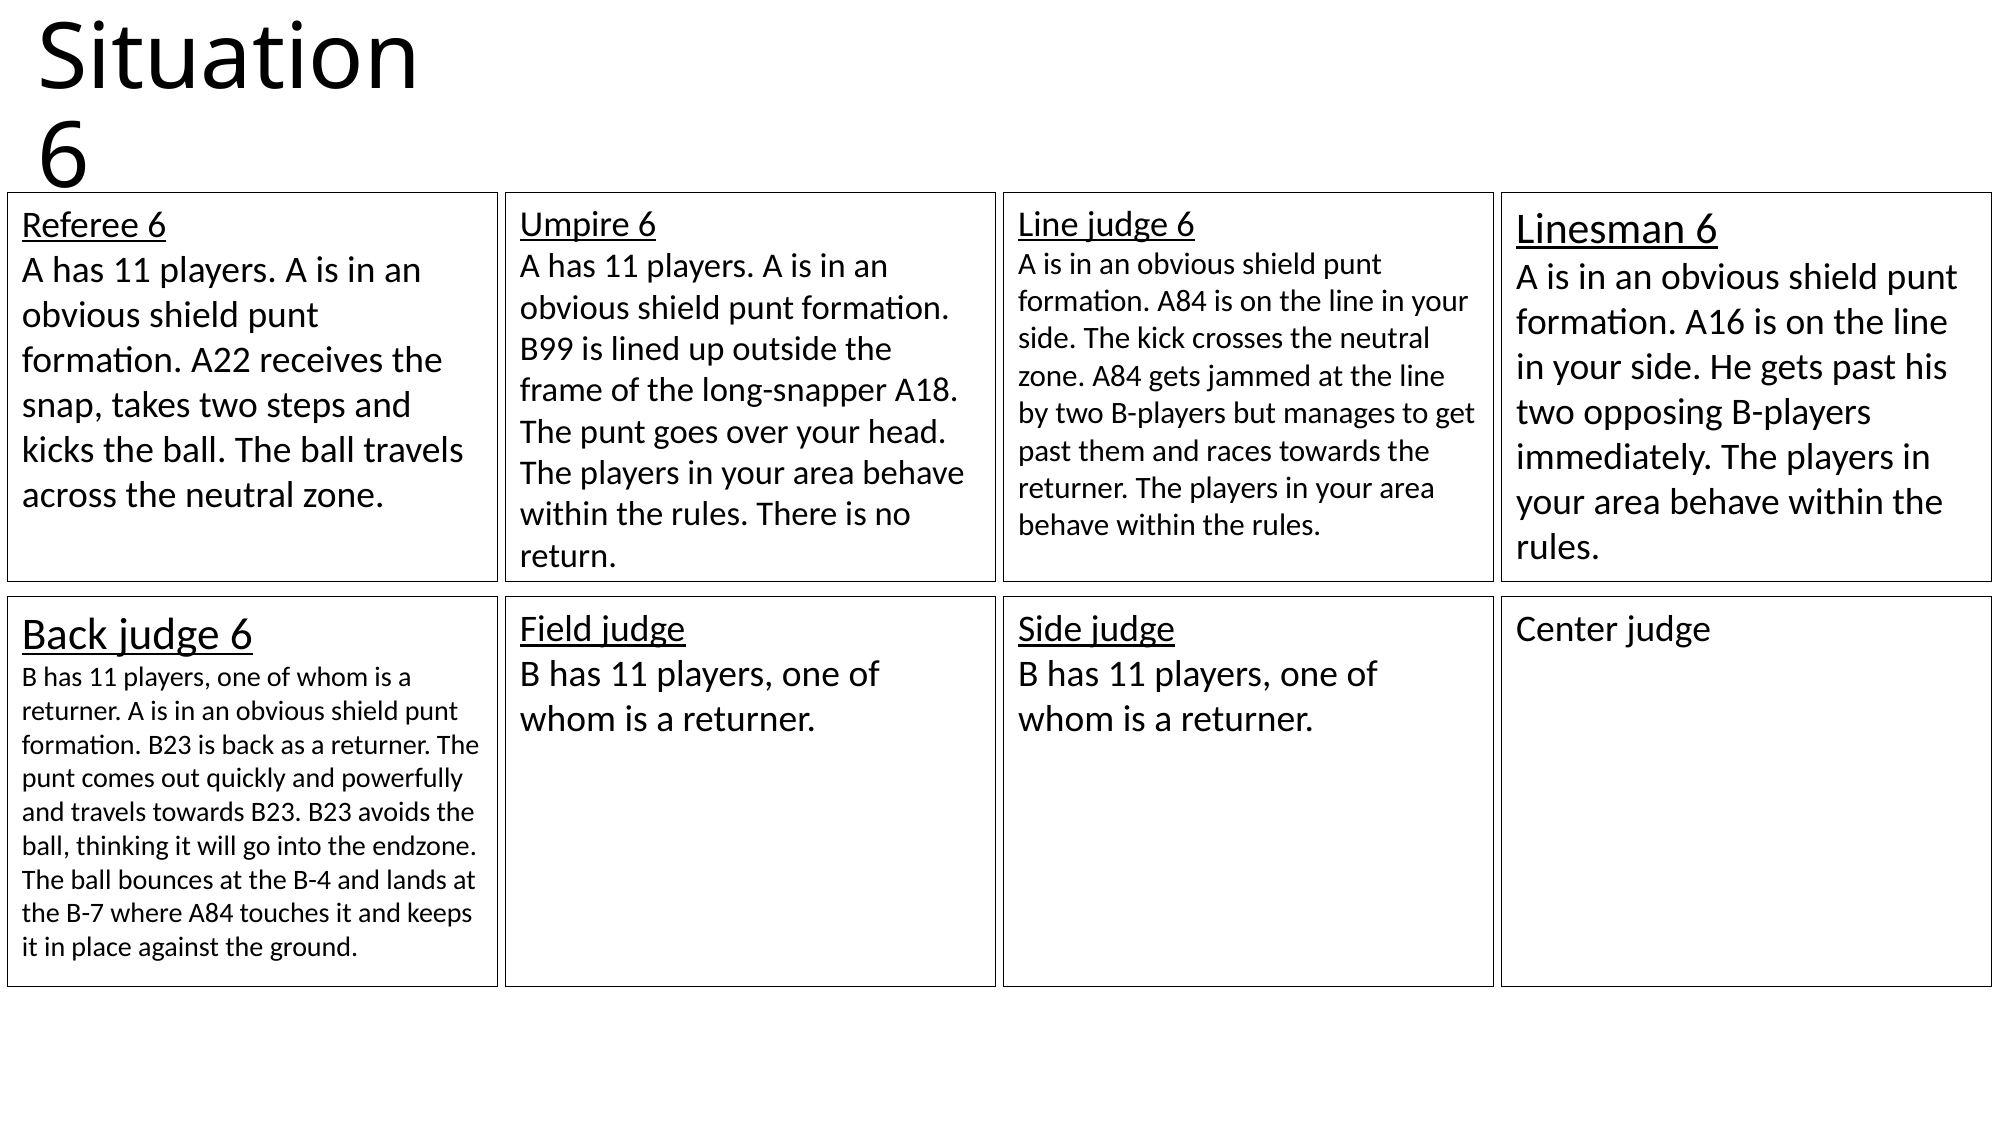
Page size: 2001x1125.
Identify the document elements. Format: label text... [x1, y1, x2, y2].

title Situation 6 [22, 0, 513, 218]
text_box Field judge B has 11 players, one of whom is a returner. [505, 596, 996, 987]
text_box Linesman 6 A is in an obvious shield punt formation. A16 is on the line in your side. He gets past his two opposing B-players immediately. The players in your area behave within the rules. [1501, 192, 1992, 582]
text_box Side judge B has 11 players, one of whom is a returner. [1003, 596, 1494, 987]
text_box Line judge 6 A is in an obvious shield punt formation. A84 is on the line in your side. The kick crosses the neutral zone. A84 gets jammed at the line by two B-players but manages to get past them and races towards the returner. The players in your area behave within the rules. [1003, 192, 1494, 582]
text_box Center judge [1501, 596, 1992, 987]
text_box Referee 6 A has 11 players. A is in an obvious shield punt formation. A22 receives the snap, takes two steps and kicks the ball. The ball travels across the neutral zone. [7, 192, 498, 582]
text_box Umpire 6 A has 11 players. A is in an obvious shield punt formation. B99 is lined up outside the frame of the long-snapper A18. The punt goes over your head. The players in your area behave within the rules. There is no return. [505, 192, 996, 582]
text_box Back judge 6 B has 11 players, one of whom is a returner. A is in an obvious shield punt formation. B23 is back as a returner. The punt comes out quickly and powerfully and travels towards B23. B23 avoids the ball, thinking it will go into the endzone. The ball bounces at the B-4 and lands at the B-7 where A84 touches it and keeps it in place against the ground. [7, 596, 498, 987]
